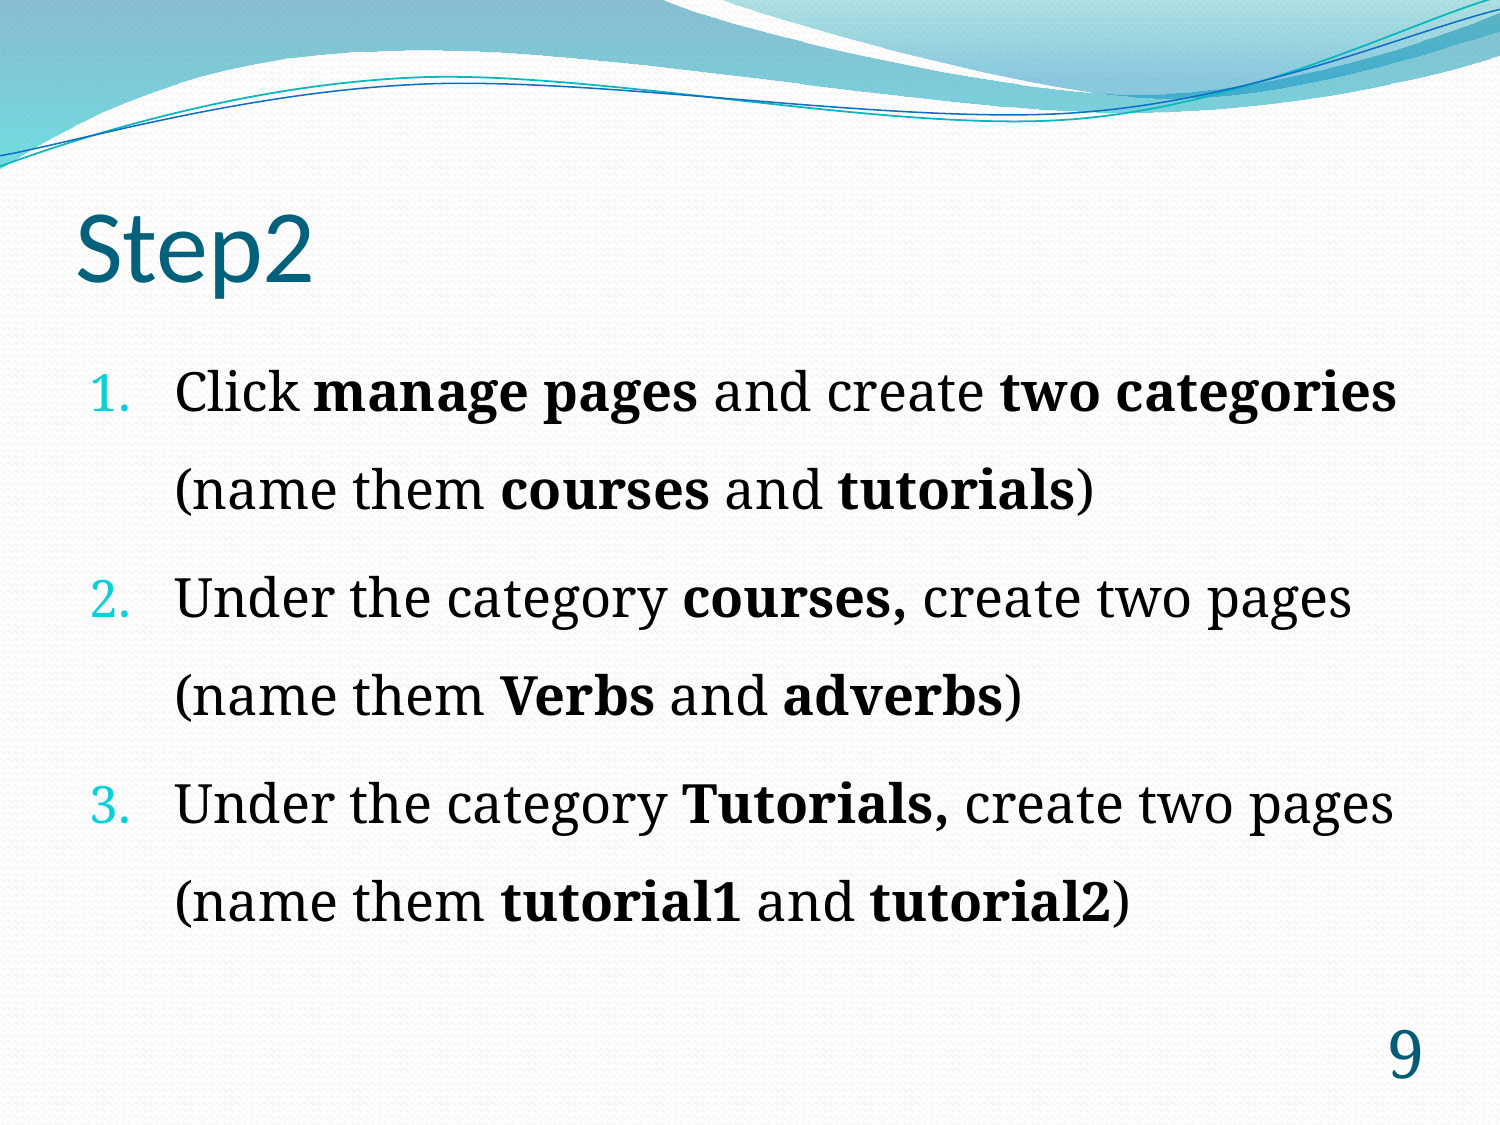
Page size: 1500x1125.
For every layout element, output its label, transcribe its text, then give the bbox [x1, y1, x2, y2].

title Step2 [75, 115, 1425, 303]
list Click manage pages and create two categories (name them courses and tutorials) Under the category courses, create two pages (name them Verbs and adverbs) Under the category Tutorials, create two pages (name them tutorial1 and tutorial2) [75, 317, 1425, 1038]
slide_number 9 [1299, 1042, 1425, 1103]
